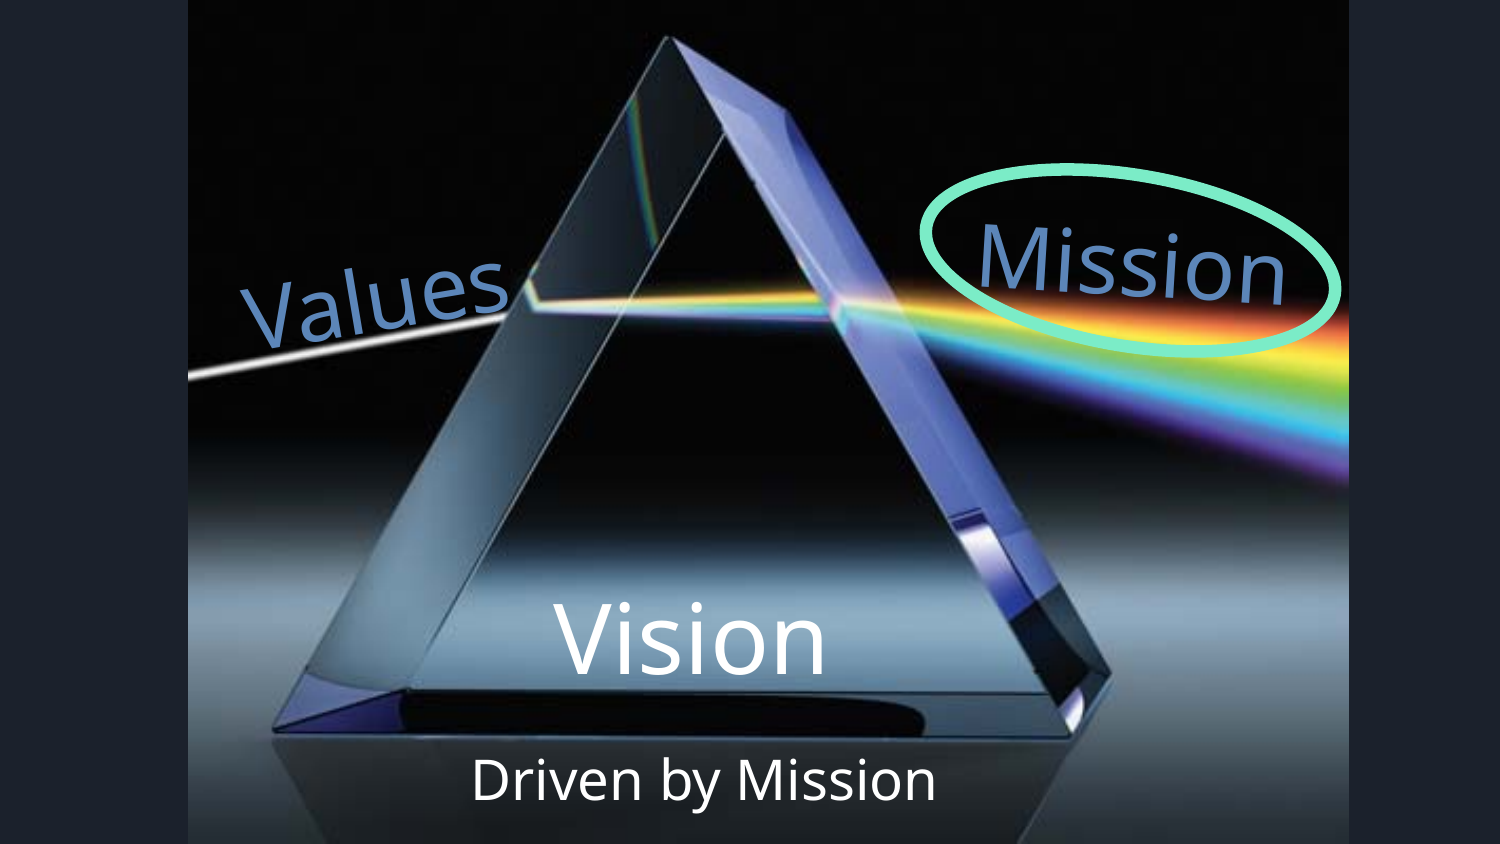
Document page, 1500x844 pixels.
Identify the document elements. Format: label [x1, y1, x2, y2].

picture [188, 0, 1349, 844]
